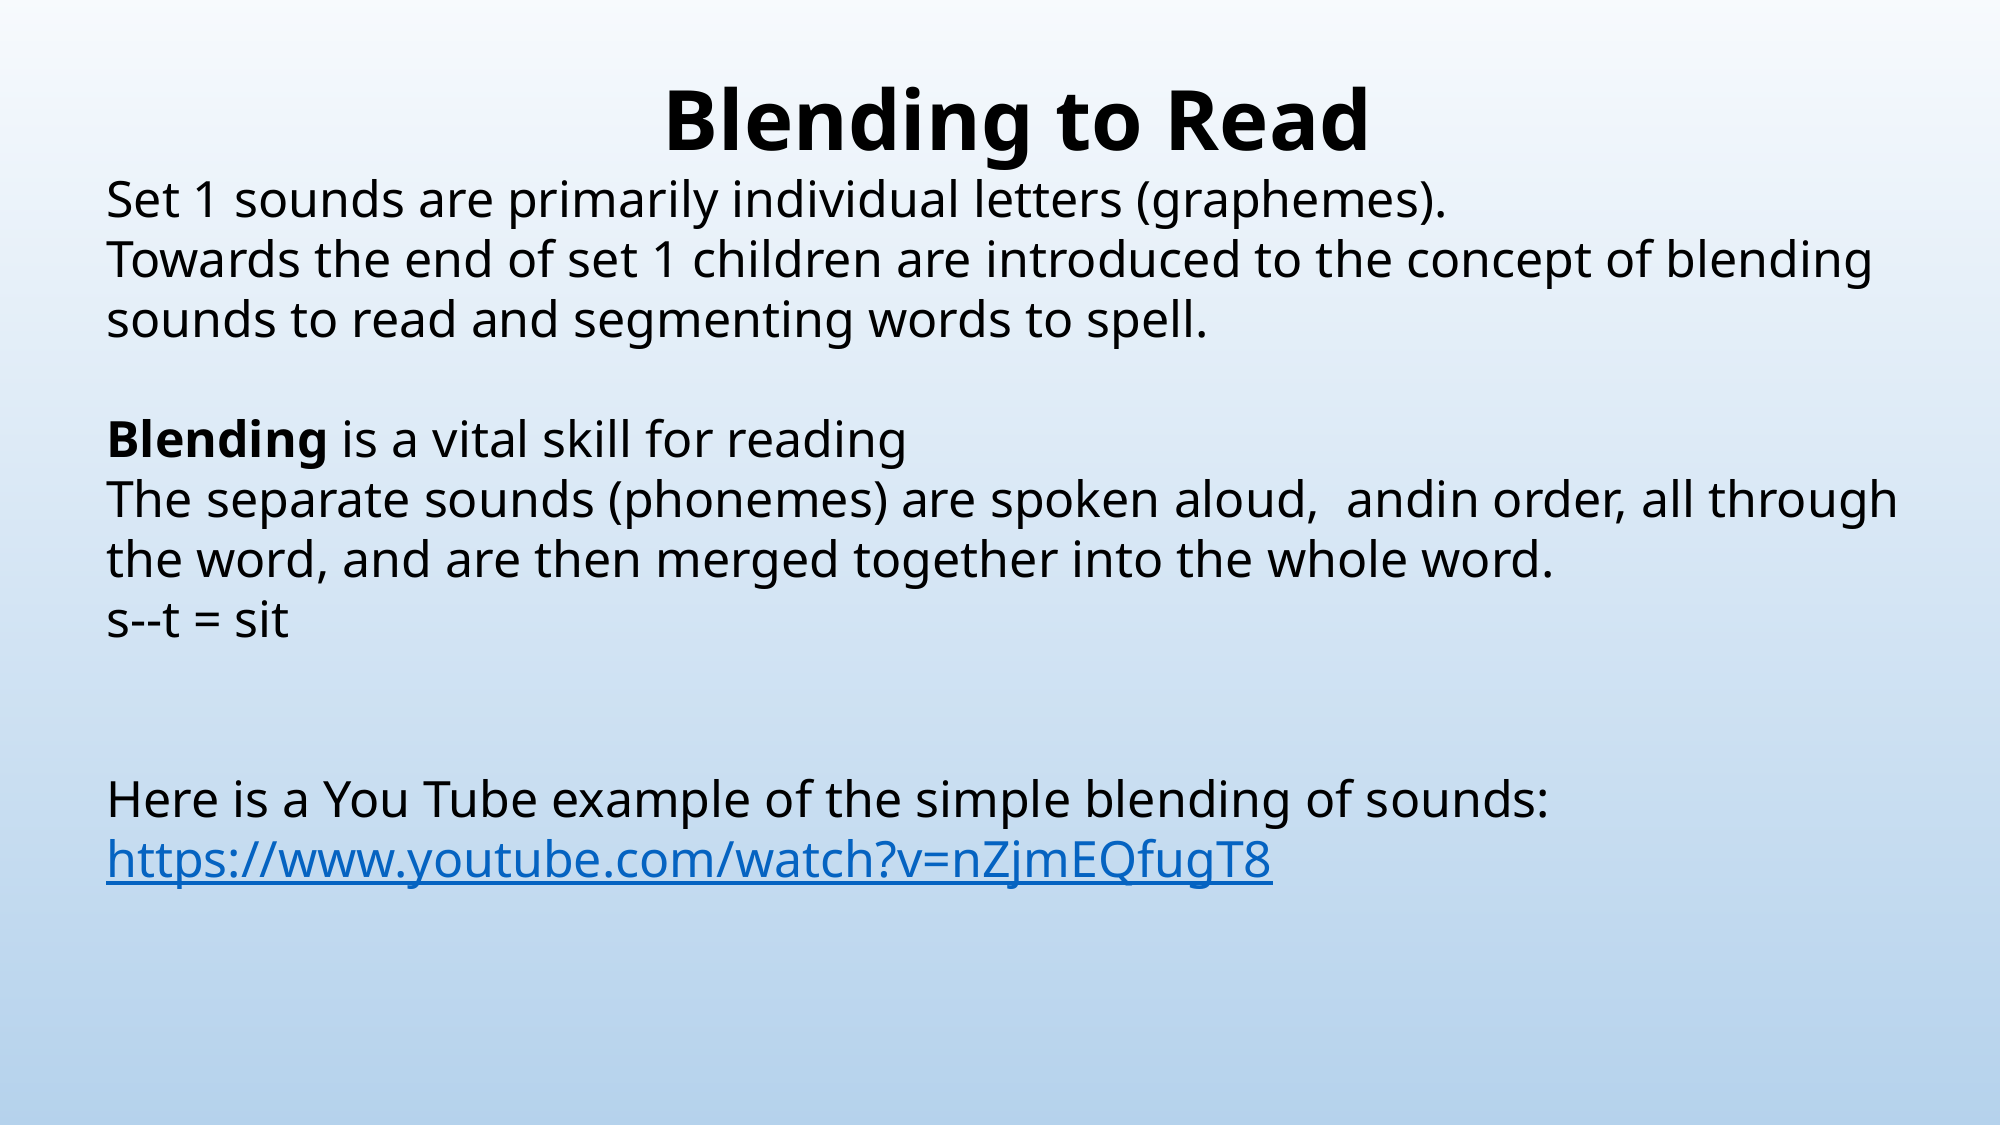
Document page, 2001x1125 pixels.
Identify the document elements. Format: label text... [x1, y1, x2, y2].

text_box Blending to Read Set 1 sounds are primarily individual letters (graphemes). Towards the end of set 1 children are introduced to the concept of blending sounds to read and segmenting words to spell. Blending is a vital skill for reading The separate sounds (phonemes) are spoken aloud, andin order, all through the word, and are then merged together into the whole word. s--t = sit Here is a You Tube example of the simple blending of sounds: https://www.youtube.com/watch?v=nZjmEQfugT8 [91, 60, 1945, 904]
